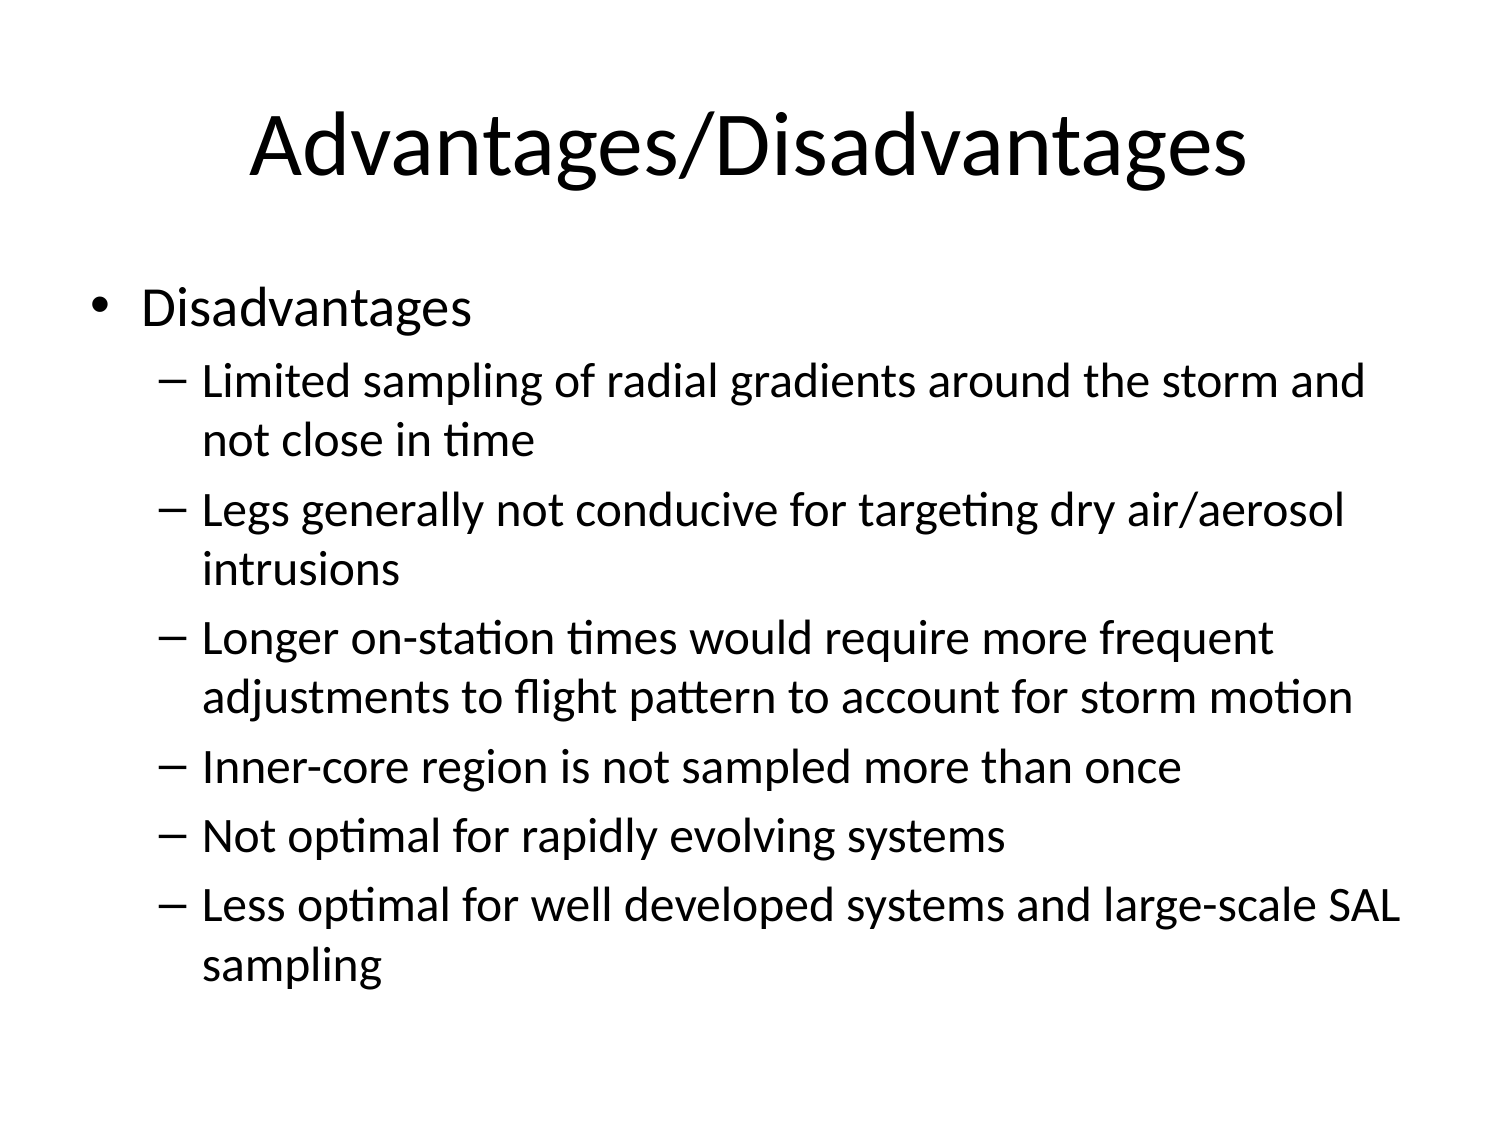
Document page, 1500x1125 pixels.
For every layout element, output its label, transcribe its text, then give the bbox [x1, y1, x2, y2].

list Disadvantages Limited sampling of radial gradients around the storm and not close in time Legs generally not conducive for targeting dry air/aerosol intrusions Longer on-station times would require more frequent adjustments to flight pattern to account for storm motion Inner-core region is not sampled more than once Not optimal for rapidly evolving systems Less optimal for well developed systems and large-scale SAL sampling [75, 262, 1425, 1005]
title Advantages/Disadvantages [75, 45, 1425, 233]
